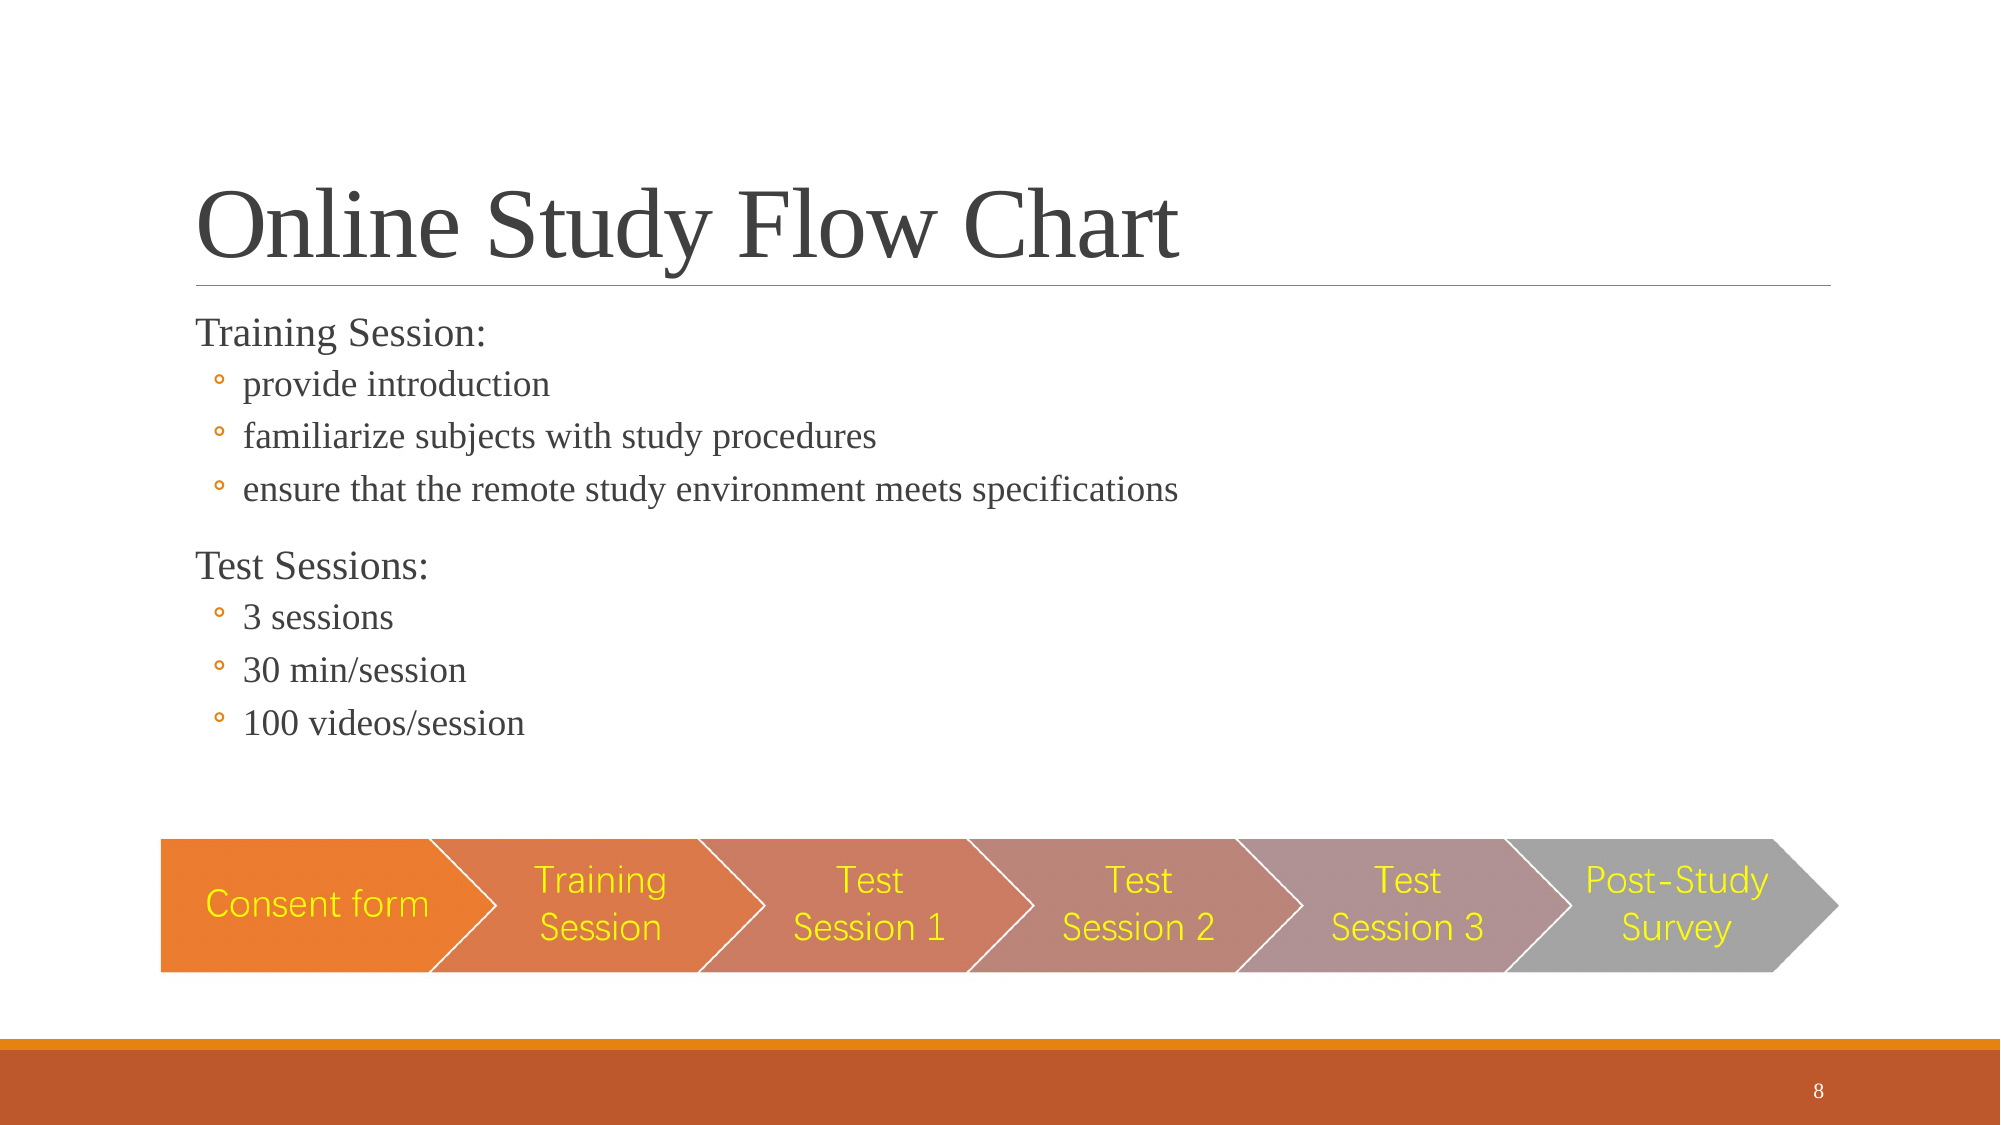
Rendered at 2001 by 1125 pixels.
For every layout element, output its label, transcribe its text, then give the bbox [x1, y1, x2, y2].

list Training Session: provide introduction familiarize subjects with study procedures ensure that the remote study environment meets specifications Test Sessions: 3 sessions 30 min/session 100 videos/session [180, 302, 1830, 813]
title Online Study Flow Chart [180, 47, 1830, 285]
slide_number 8 [1624, 1059, 1840, 1120]
picture [141, 815, 1868, 1001]
